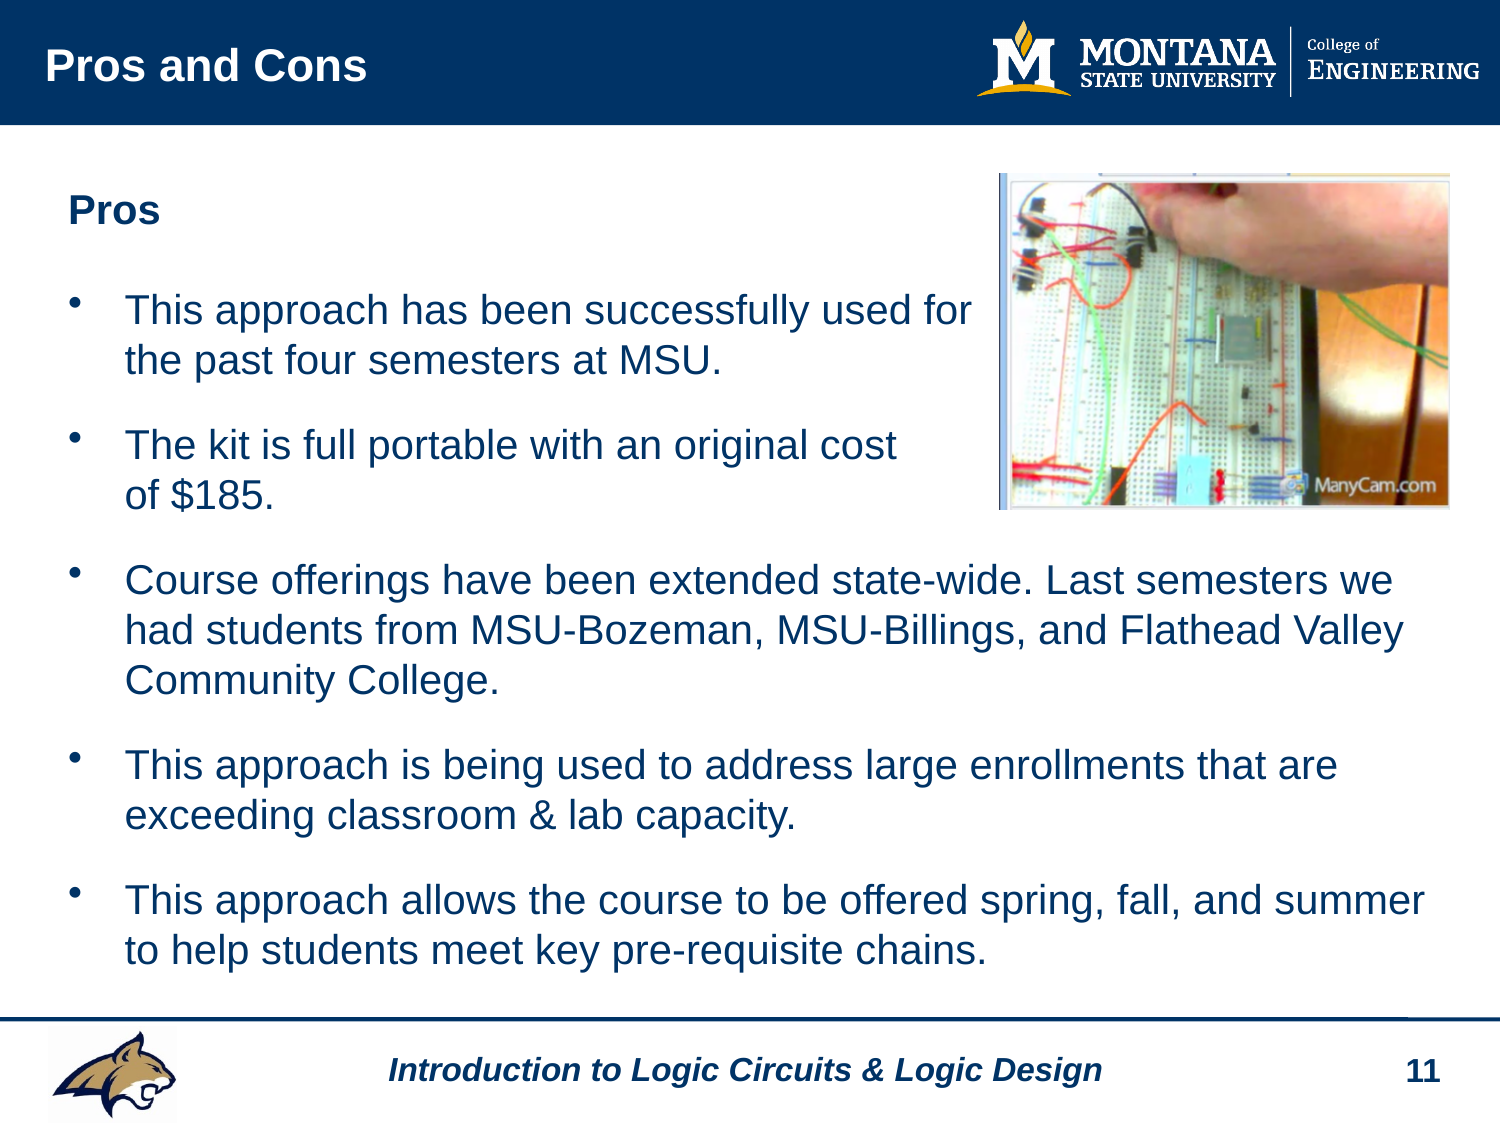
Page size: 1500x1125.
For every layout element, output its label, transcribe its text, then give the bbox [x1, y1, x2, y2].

picture [48, 1026, 177, 1123]
picture [977, 20, 1479, 97]
slide_number 11 [1369, 1042, 1477, 1097]
picture [999, 172, 1450, 510]
title Pros and Cons [29, 30, 932, 96]
list Pros This approach has been successfully used for the past four semesters at MSU. The kit is full portable with an original cost of $185. Course offerings have been extended state-wide. Last semesters we had students from MSU-Bozeman, MSU-Billings, and Flathead Valley Community College. This approach is being used to address large enrollments that are exceeding classroom & lab capacity. This approach allows the course to be offered spring, fall, and summer to help students meet key pre-requisite chains. [52, 174, 1465, 1010]
